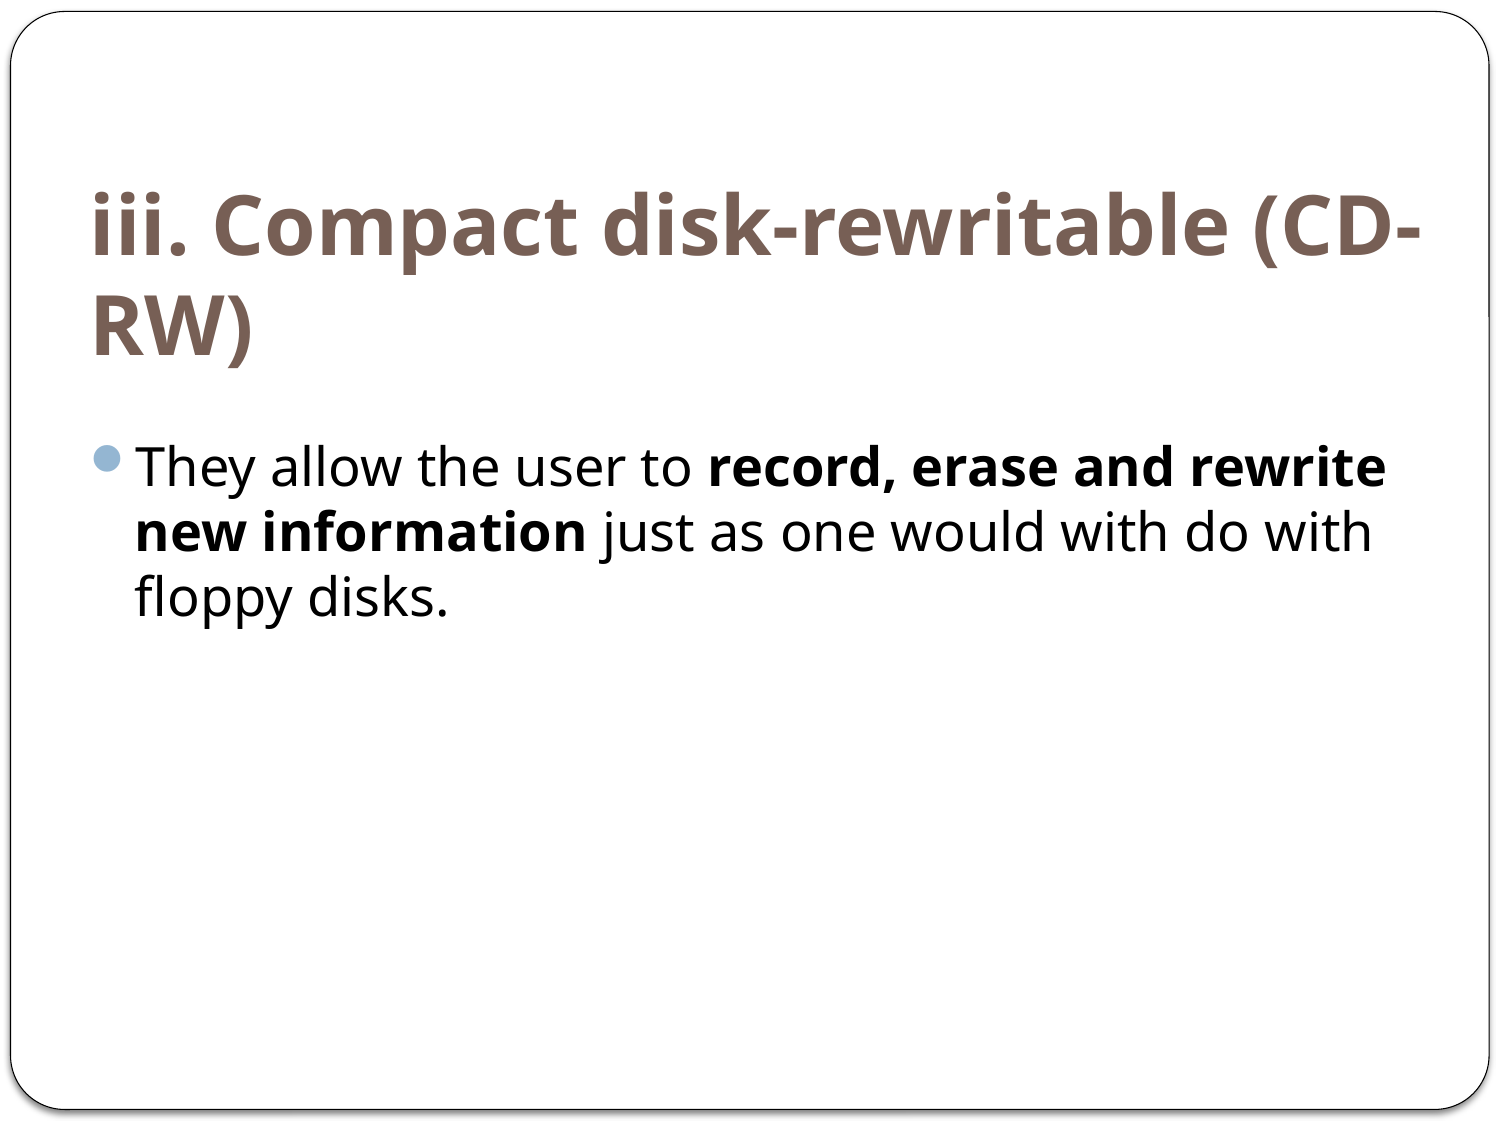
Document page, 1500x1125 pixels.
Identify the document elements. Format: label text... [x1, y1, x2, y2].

title iii. Compact disk-rewritable (CD-RW) [75, 115, 1475, 388]
list They allow the user to record, erase and rewrite new information just as one would with do with floppy disks. [75, 425, 1425, 1038]
